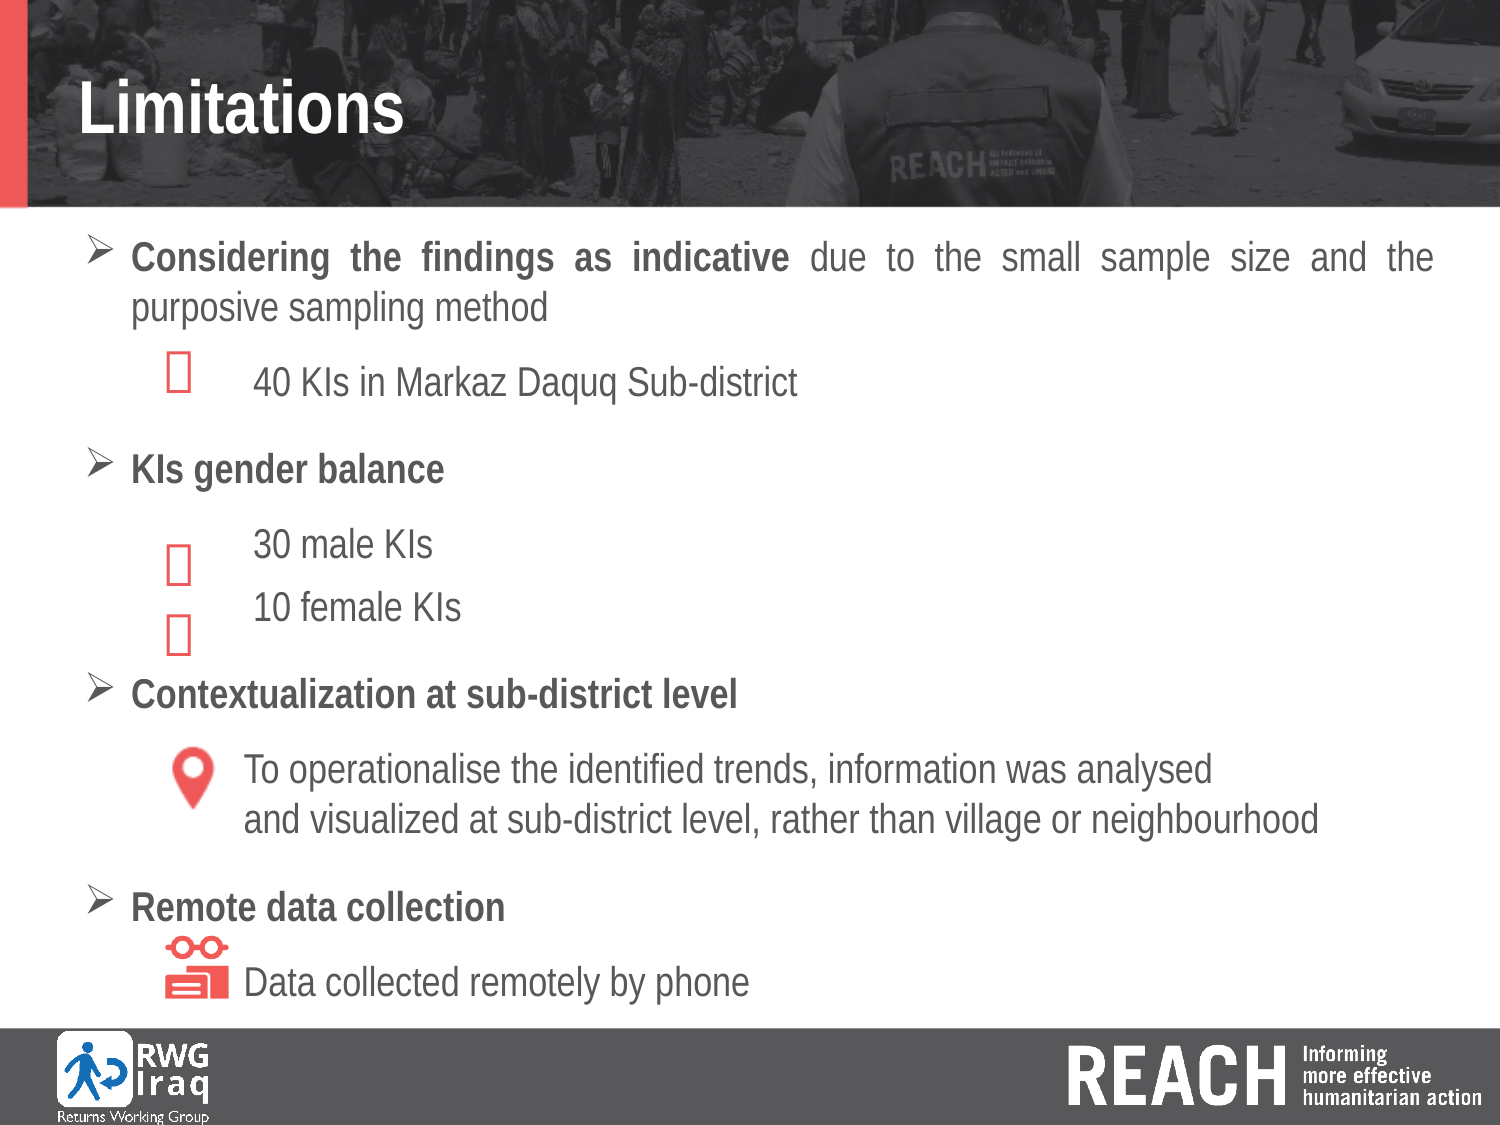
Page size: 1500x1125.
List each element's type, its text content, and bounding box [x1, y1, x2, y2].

text_box Limitations [63, 43, 679, 163]
text_box  [146, 520, 245, 675]
text_box  [146, 327, 265, 413]
picture [0, 0, 1500, 1125]
text_box Considering the findings as indicative due to the small sample size and the purposive sampling method 40 KIs in Markaz Daquq Sub-district KIs gender balance 30 male KIs 10 female KIs Contextualization at sub-district level To operationalise the identified trends, information was analysed and visualized at sub-district level, rather than village or neighbourhood Remote data collection Data collected remotely by phone [69, 222, 1450, 1013]
